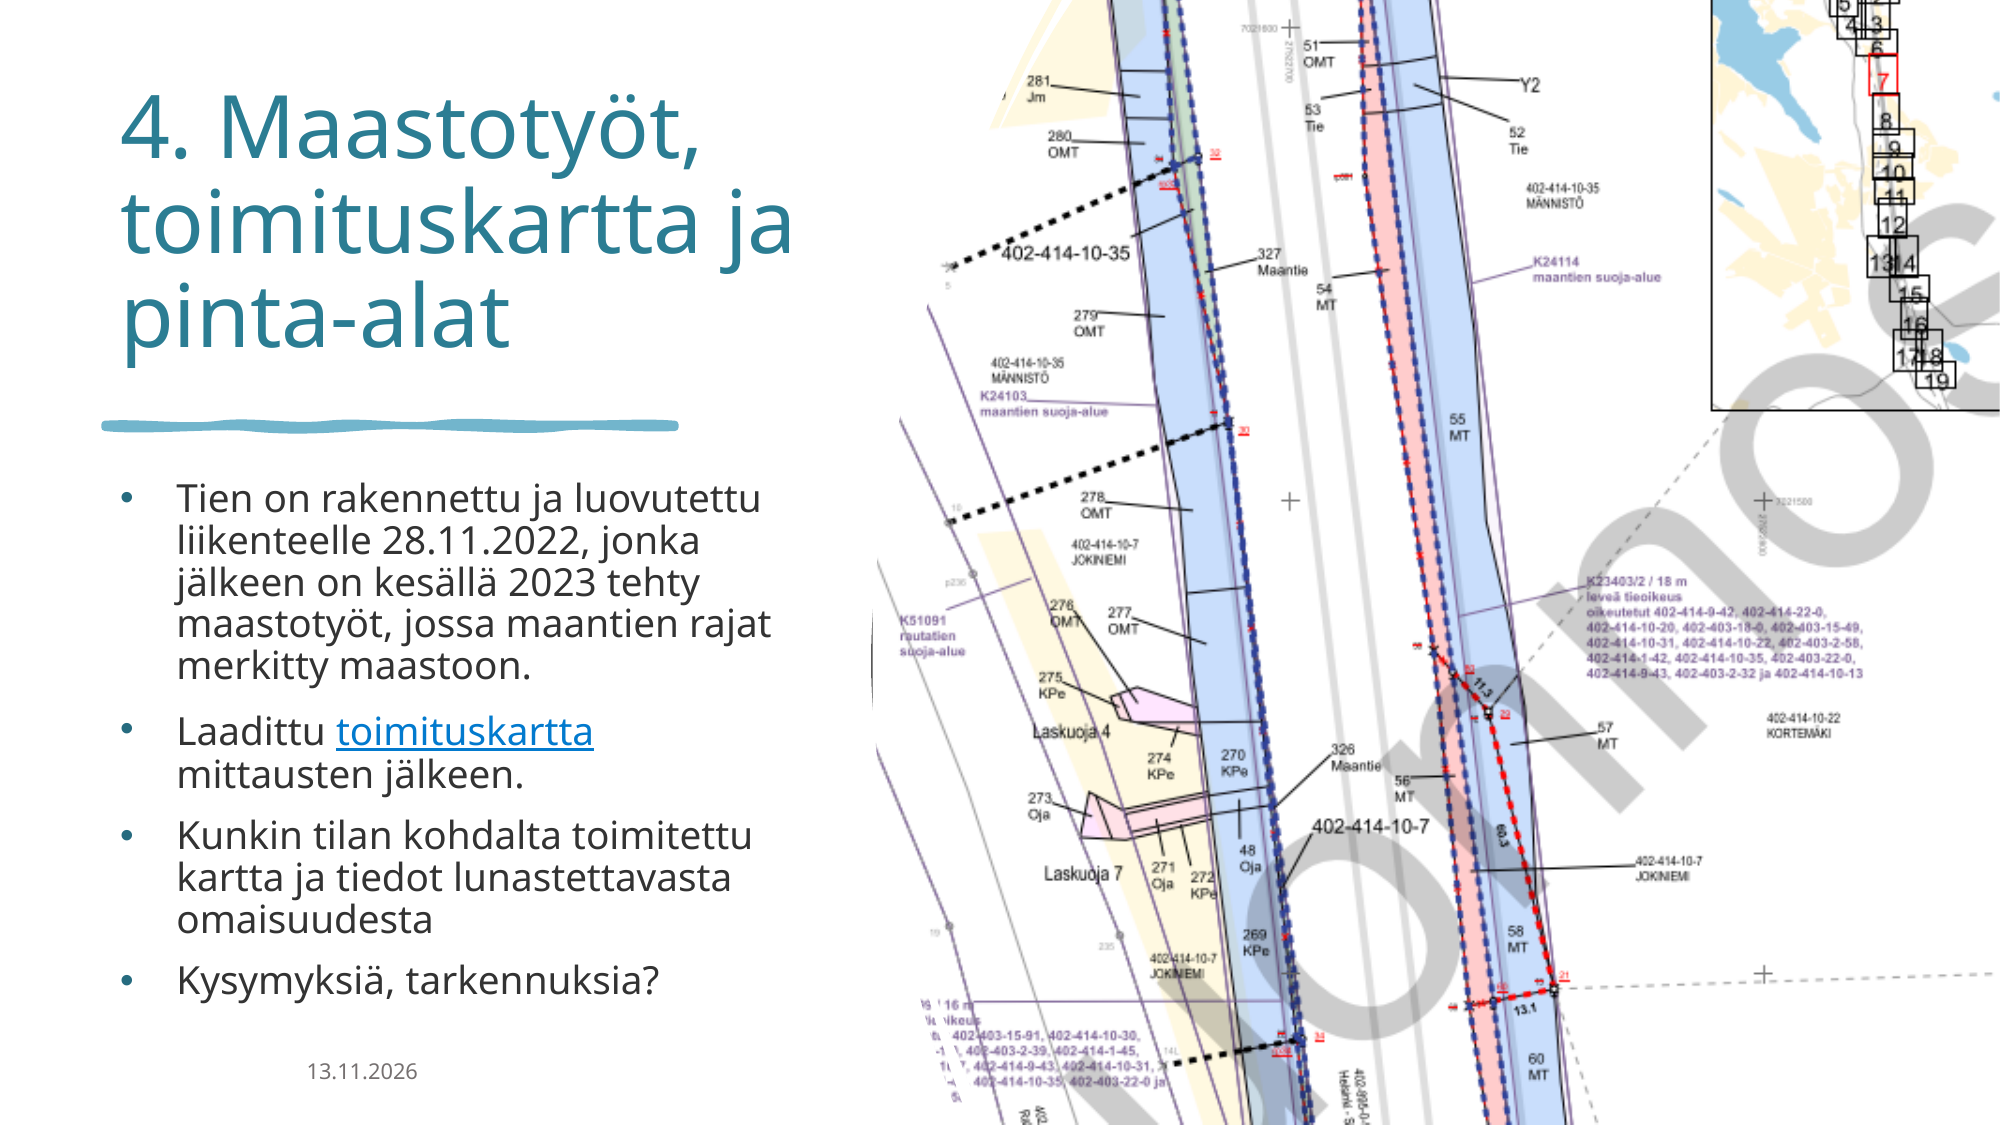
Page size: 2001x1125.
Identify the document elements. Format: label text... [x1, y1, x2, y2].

title 4. Maastotyöt, toimituskartta ja pinta-alat [105, 53, 822, 375]
picture [871, 0, 2000, 1125]
text_box [0, 0, 871, 1125]
text_box [103, 421, 676, 431]
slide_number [137, 1042, 588, 1103]
list Tien on rakennettu ja luovutettu liikenteelle 28.11.2022, jonka jälkeen on kesällä 2023 tehty maastotyöt, jossa maantien rajat merkitty maastoon. Laadittu toimituskartta mittausten jälkeen. Kunkin tilan kohdalta toimitettu kartta ja tiedot lunastettavasta omaisuudesta Kysymyksiä, tarkennuksia? [105, 471, 802, 1016]
